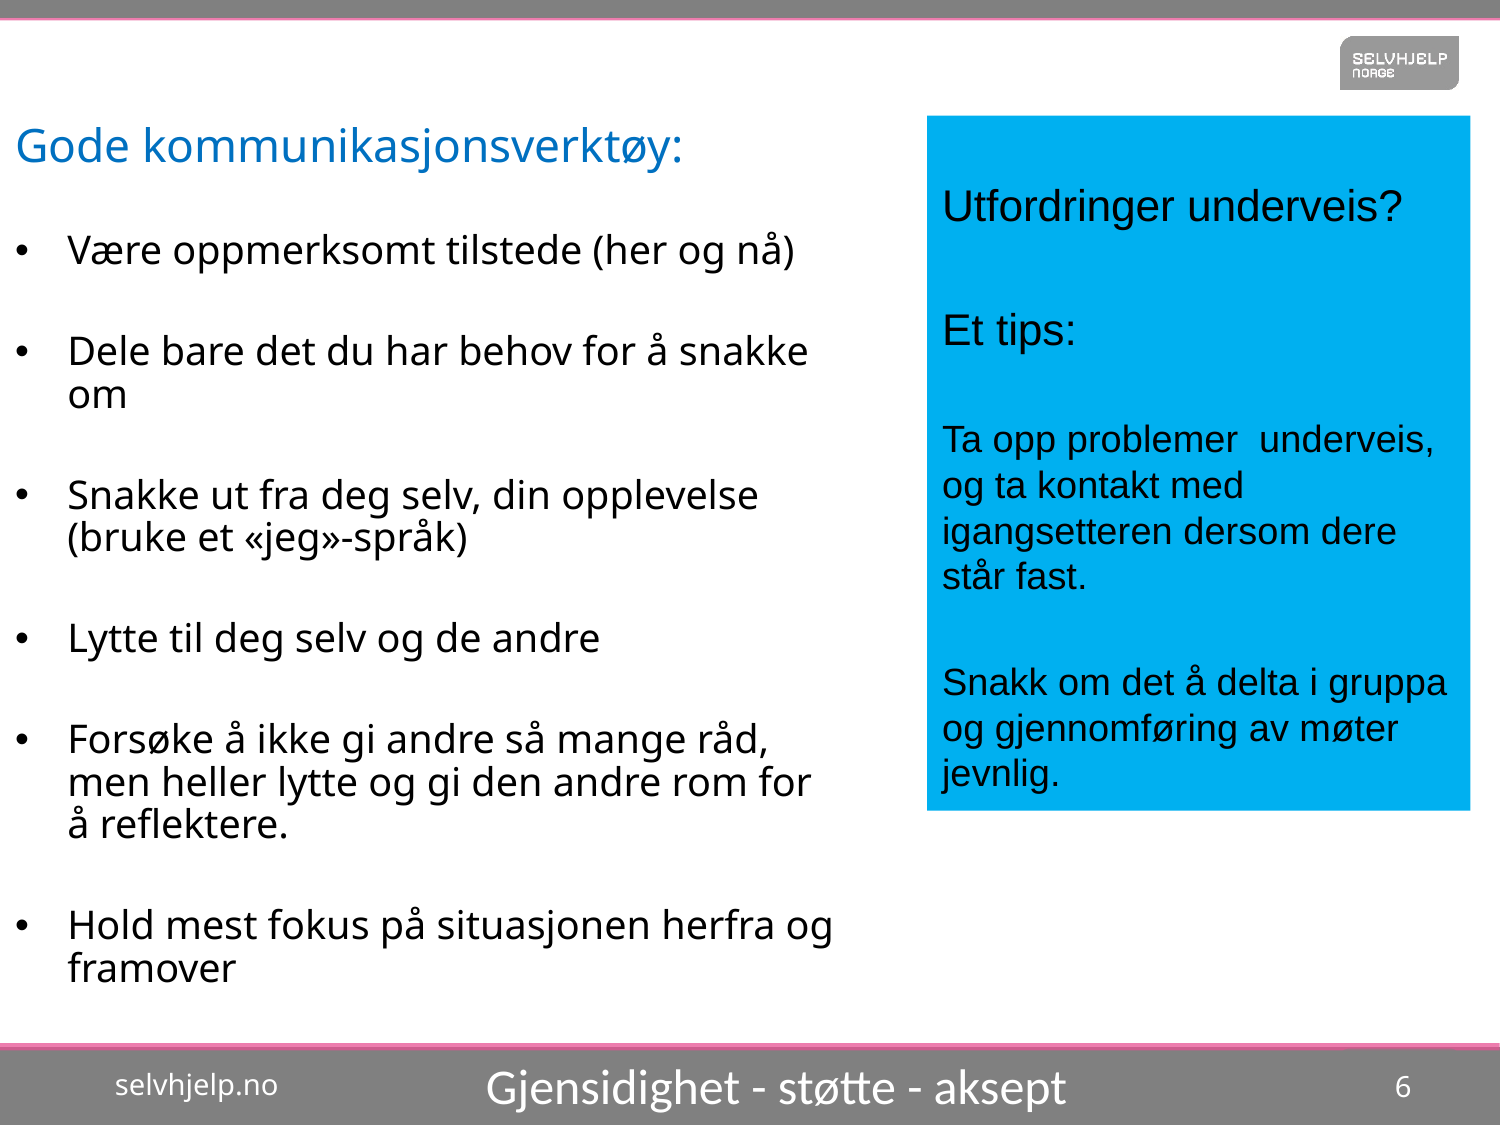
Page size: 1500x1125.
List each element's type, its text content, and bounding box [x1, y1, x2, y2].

picture [1340, 36, 1459, 90]
list Gode kommunikasjonsverktøy: Være oppmerksomt tilstede (her og nå) Dele bare det du har behov for å snakke om Snakke ut fra deg selv, din opplevelse (bruke et «jeg»-språk) Lytte til deg selv og de andre Forsøke å ikke gi andre så mange råd, men heller lytte og gi den andre rom for å reflektere. Hold mest fokus på situasjonen herfra og framover [0, 115, 857, 1010]
text_box Gjensidighet - støtte - aksept [471, 1047, 1083, 1123]
list Utfordringer underveis? Et tips: Ta opp problemer underveis, og ta kontakt med igangsetteren dersom dere står fast. Snakk om det å delta i gruppa og gjennomføring av møter jevnlig. [927, 115, 1471, 811]
